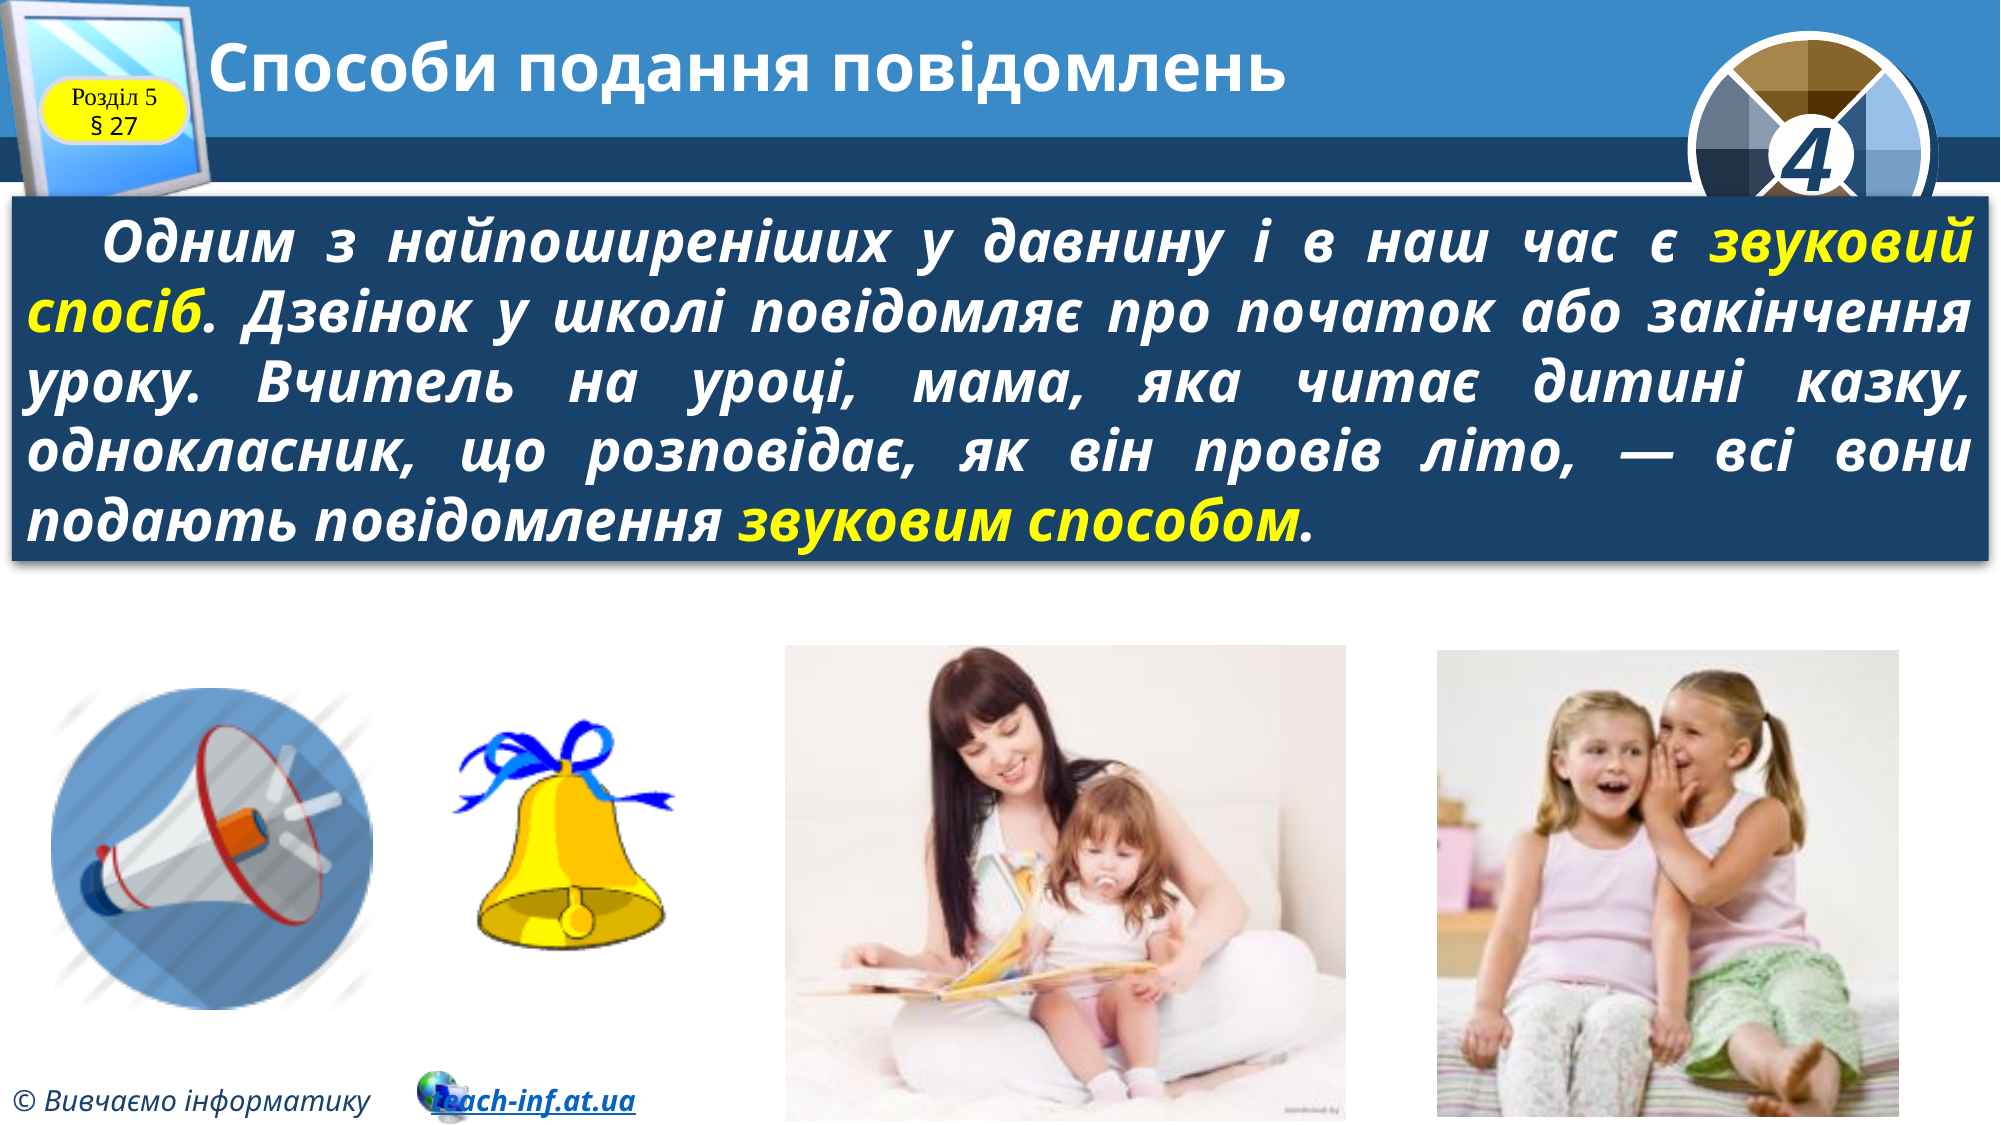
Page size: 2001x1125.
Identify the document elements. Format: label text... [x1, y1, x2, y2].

picture [1437, 650, 1901, 1117]
picture [386, 688, 745, 967]
picture [785, 645, 1346, 1121]
picture [464, 1098, 469, 1108]
picture [417, 1071, 470, 1124]
picture [1733, 40, 1883, 122]
picture [0, 0, 212, 296]
picture [1696, 74, 1780, 196]
picture [1763, 181, 1804, 196]
title Способи подання повідомлень [212, 26, 1678, 114]
picture [1818, 185, 1851, 196]
picture [1837, 73, 1921, 196]
picture [51, 688, 373, 1010]
text_box Одним з найпоширеніших у давнину і в наш час є звуковий спосіб. Дзвінок у школі повідомляє про початок або закінчення уроку. Вчитель на уроці, мама, яка читає дитині казку, однокласник, що розповідає, як він провів літо, — всі вони подають повідомлення звуковим способом. [11, 196, 1989, 561]
